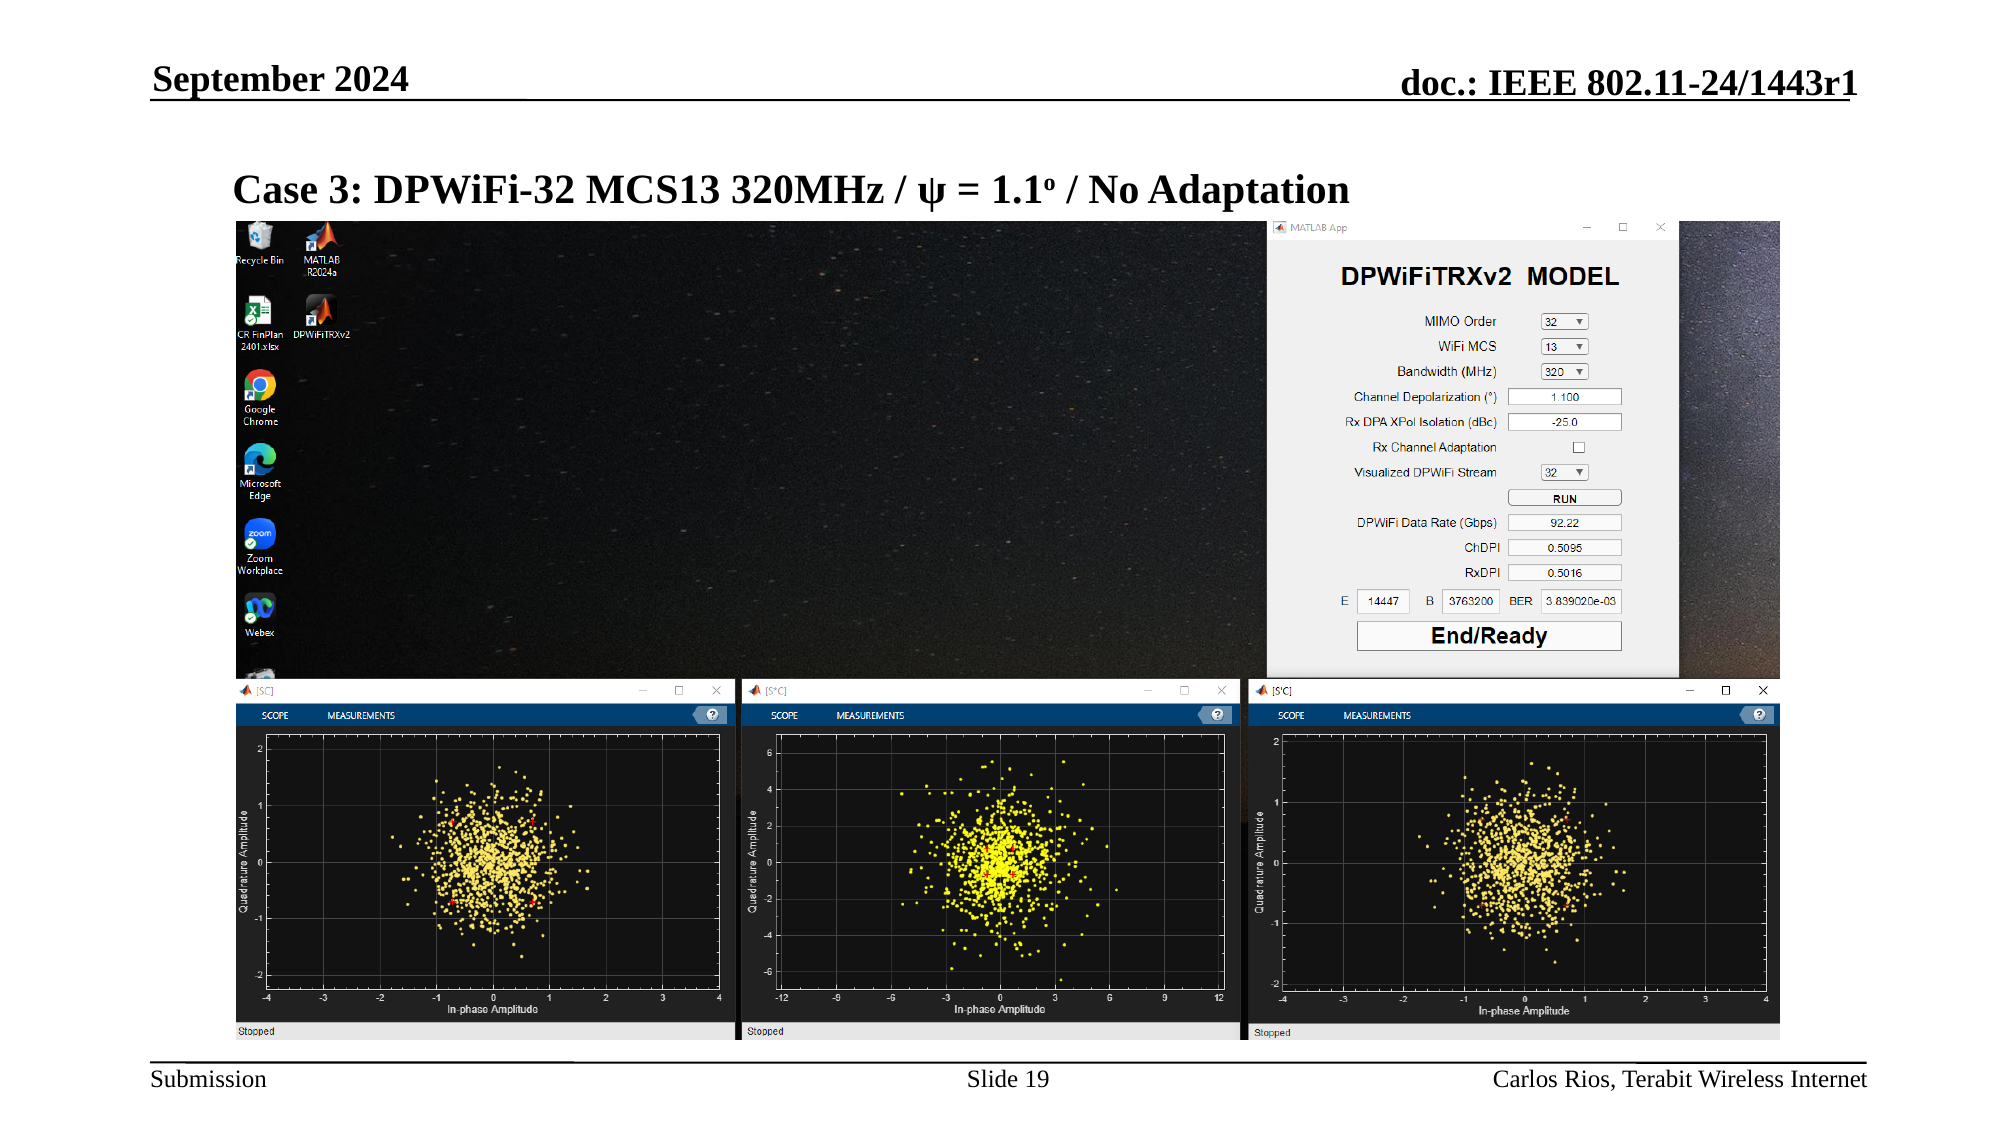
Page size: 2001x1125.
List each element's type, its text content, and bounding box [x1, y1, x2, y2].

text_box Case 3: DPWiFi-32 MCS13 320MHz / ψ = 1.1o / No Adaptation [217, 151, 1915, 222]
footer Carlos Rios, Terabit Wireless Internet [1171, 1061, 1869, 1093]
picture [236, 221, 1780, 1040]
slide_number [152, 54, 563, 100]
slide_number Slide 19 [950, 1061, 1067, 1123]
